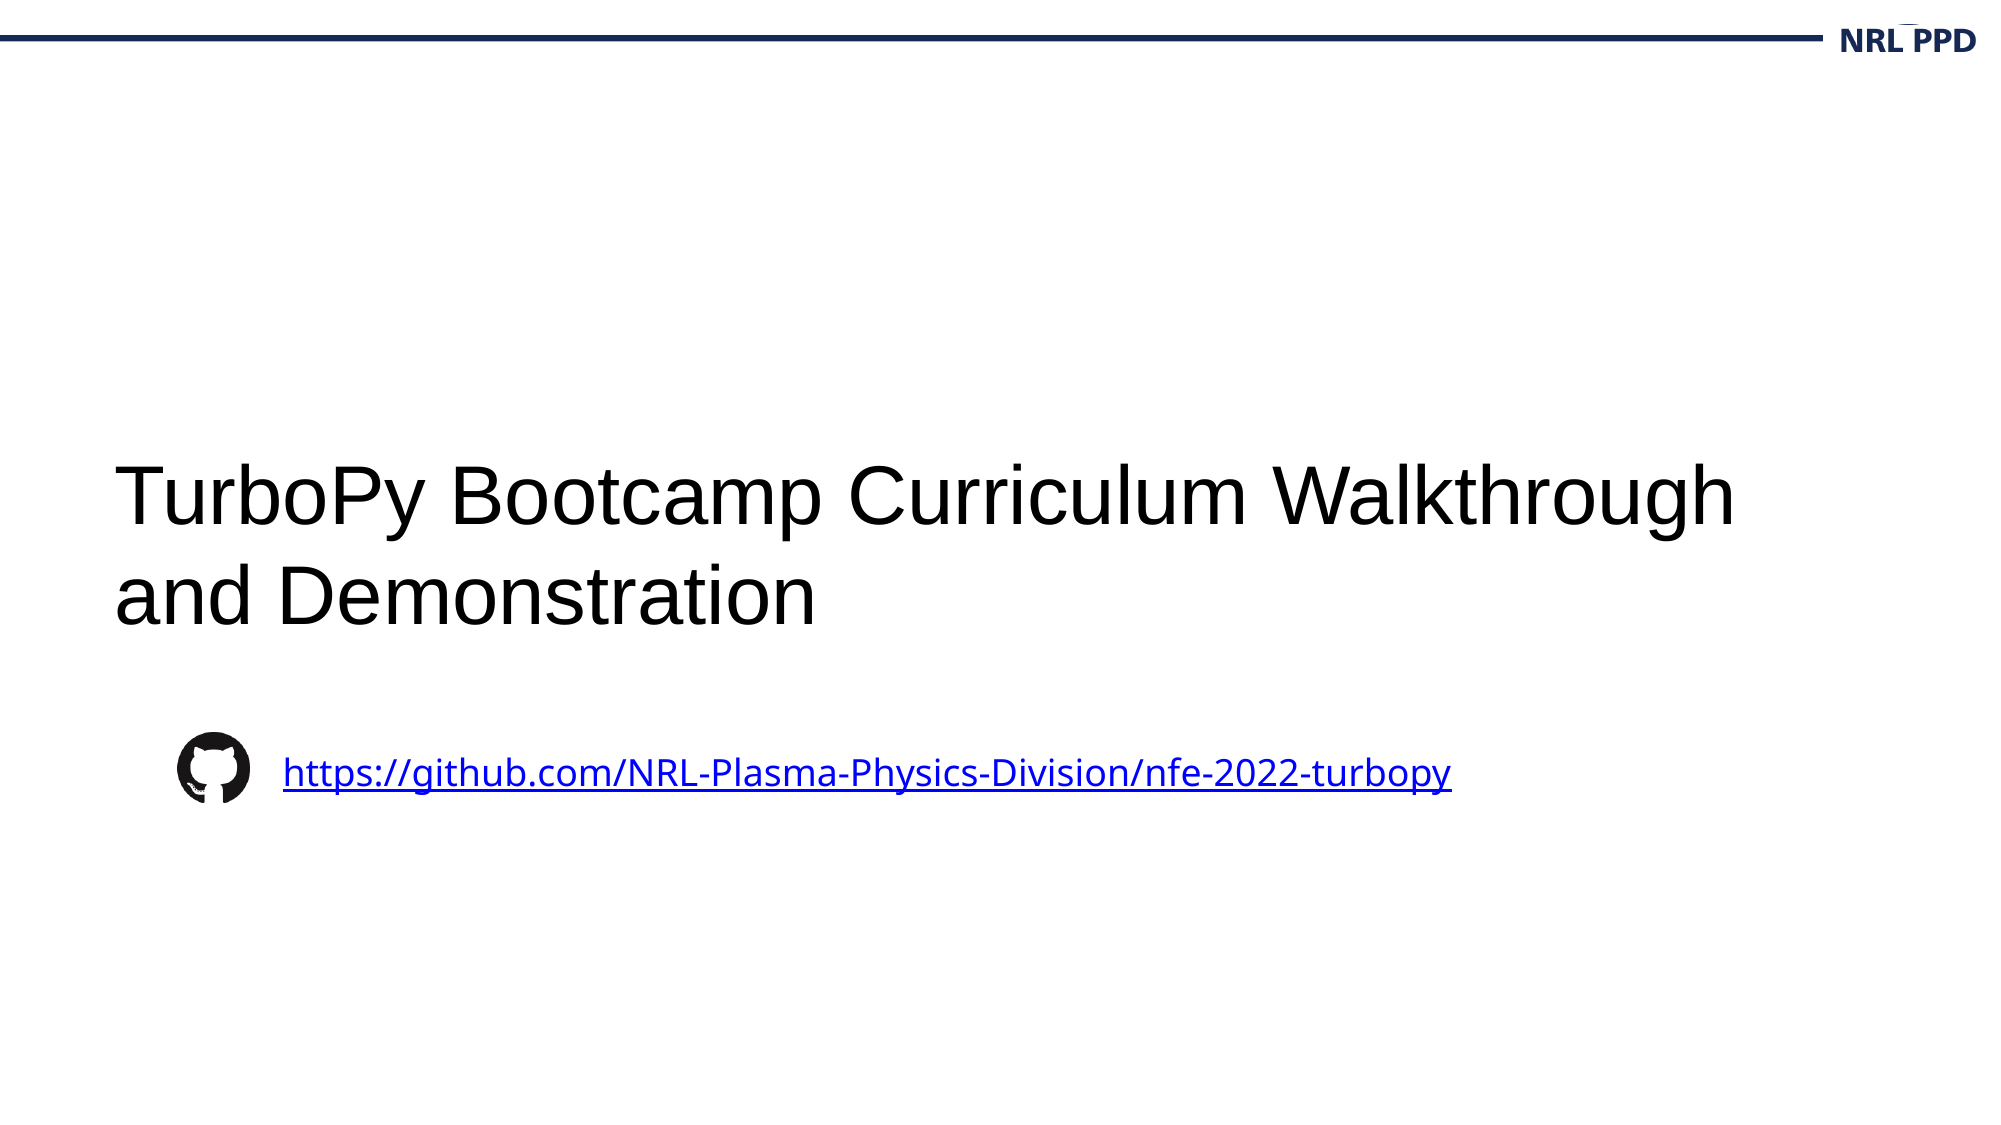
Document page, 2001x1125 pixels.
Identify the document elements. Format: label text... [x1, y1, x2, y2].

picture [1835, 24, 1982, 52]
picture [176, 730, 250, 805]
text_box https://github.com/NRL-Plasma-Physics-Division/nfe-2022-turbopy [265, 741, 1605, 807]
list TurboPy Bootcamp Curriculum Walkthrough and Demonstration [99, 78, 1900, 1005]
